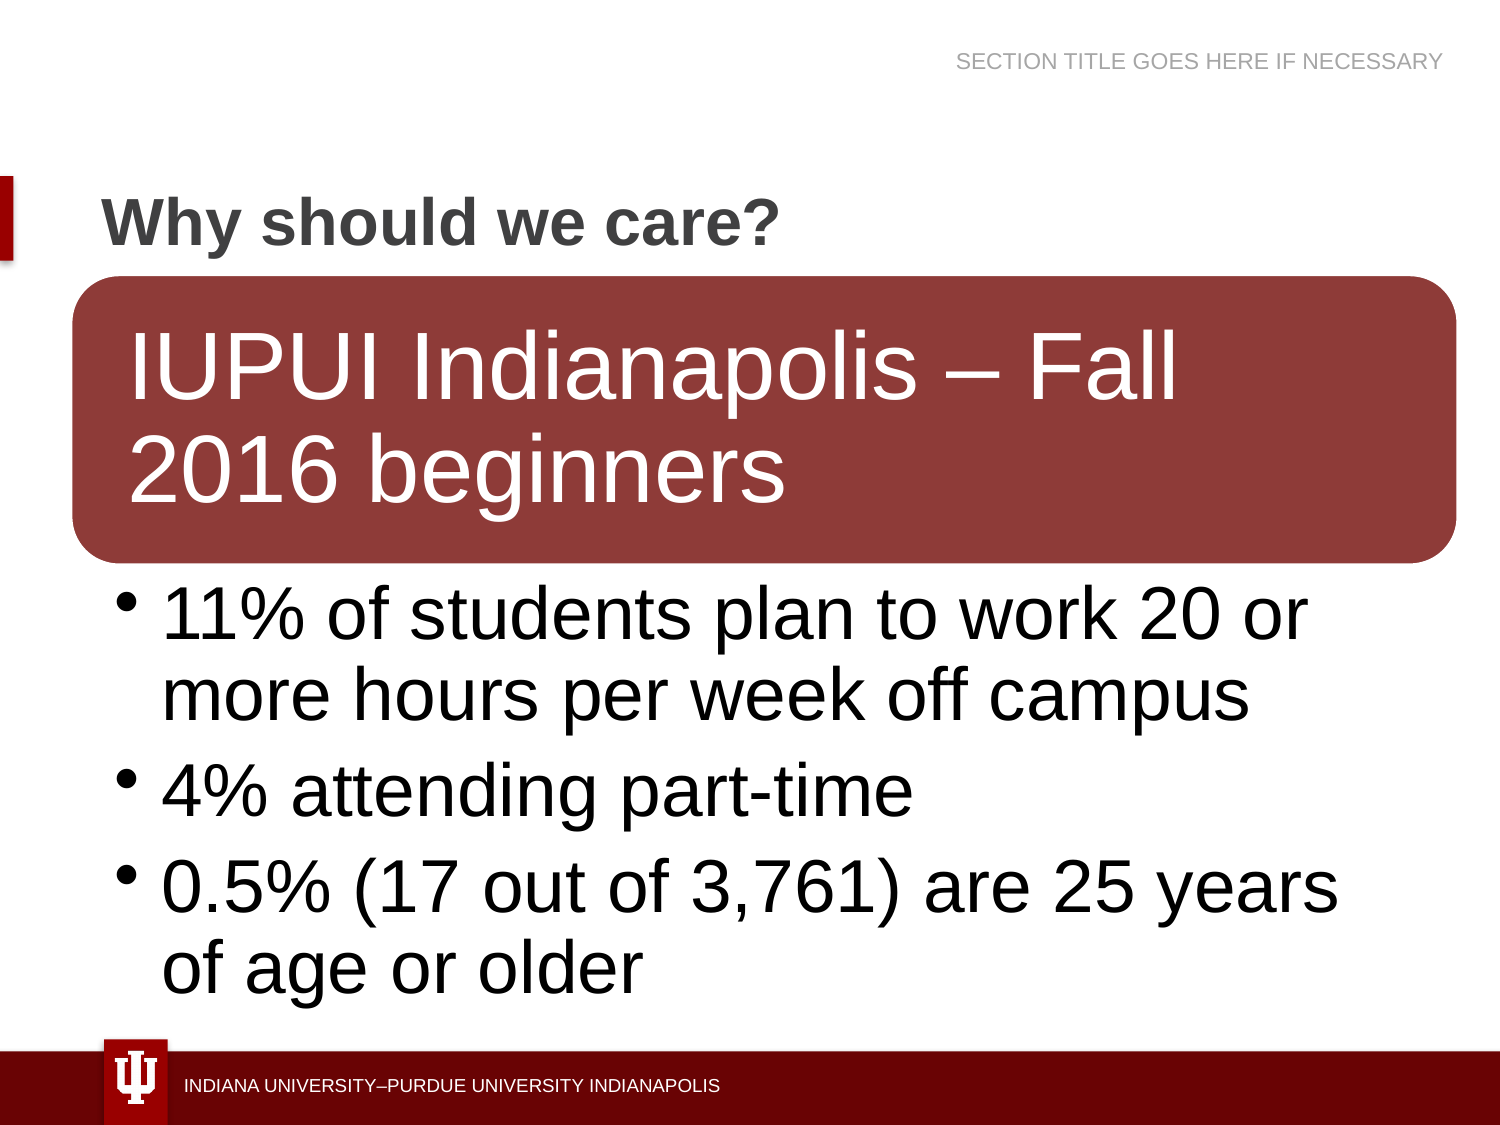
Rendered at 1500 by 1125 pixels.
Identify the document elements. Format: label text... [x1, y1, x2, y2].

title Why should we care? [86, 166, 1400, 269]
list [70, 270, 1459, 1015]
list SECTION TITLE GOES HERE IF NECESSARY [851, 38, 1459, 95]
